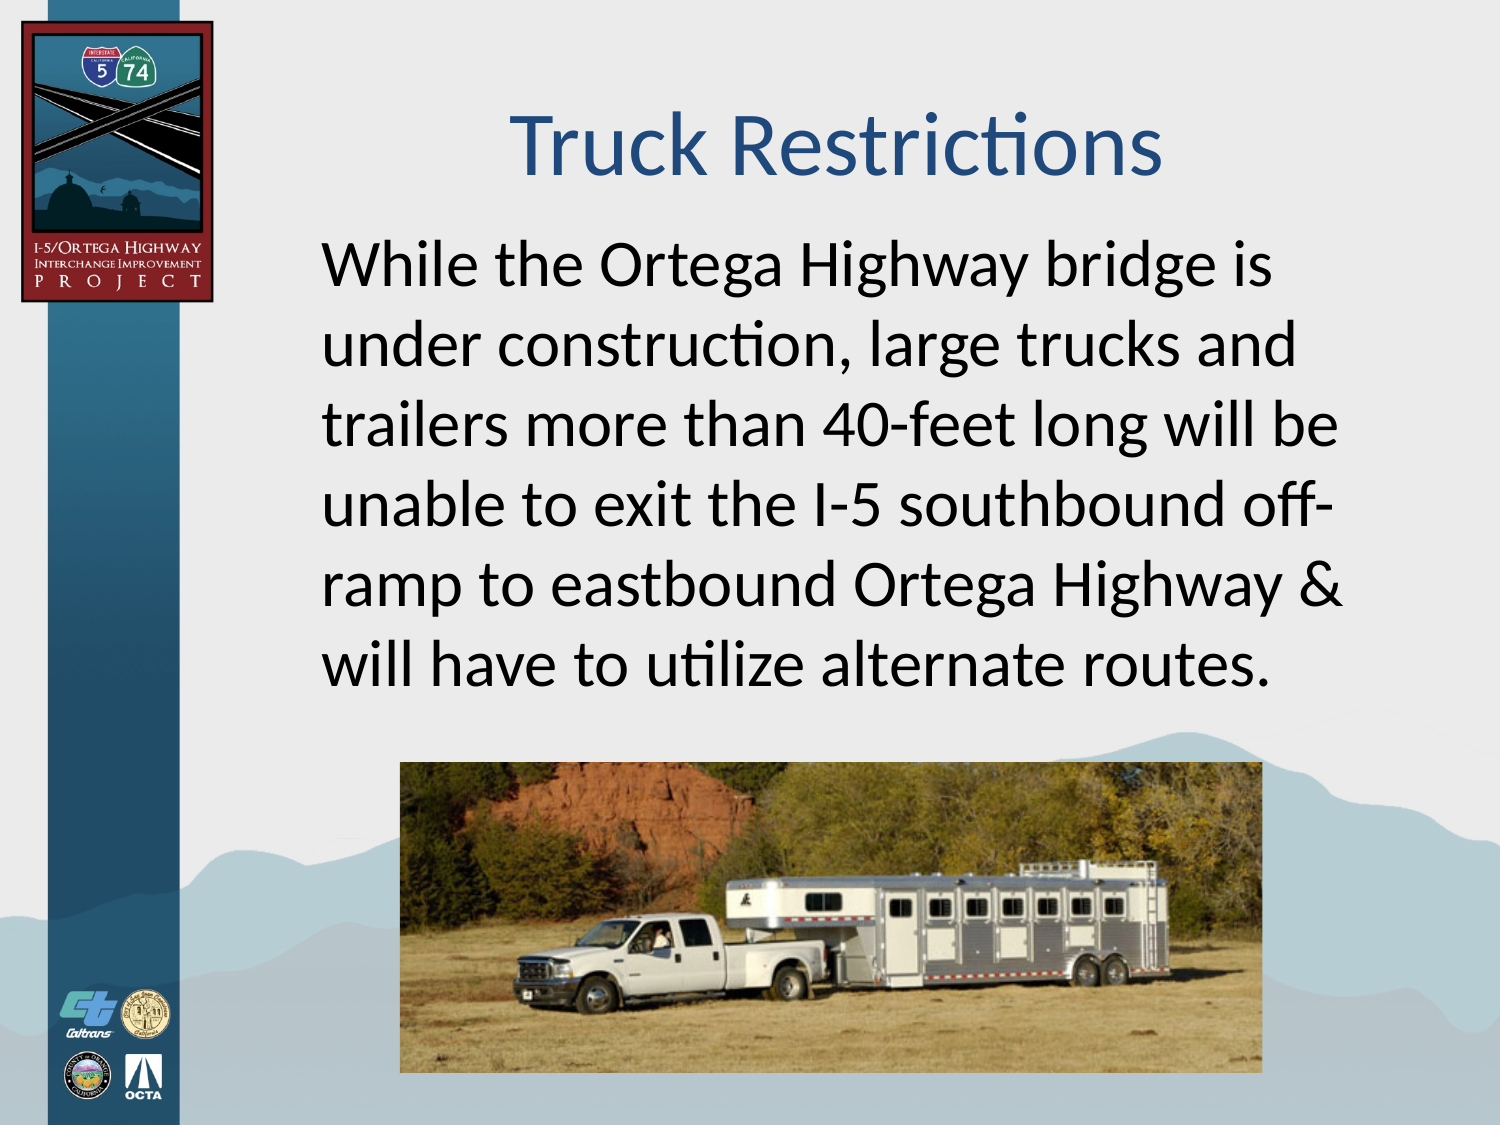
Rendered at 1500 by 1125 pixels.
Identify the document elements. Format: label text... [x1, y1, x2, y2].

title Truck Restrictions [249, 45, 1425, 212]
picture [0, 0, 1500, 1125]
list While the Ortega Highway bridge is under construction, large trucks and trailers more than 40-feet long will be unable to exit the I-5 southbound off-ramp to eastbound Ortega Highway & will have to utilize alternate routes. [249, 212, 1425, 955]
